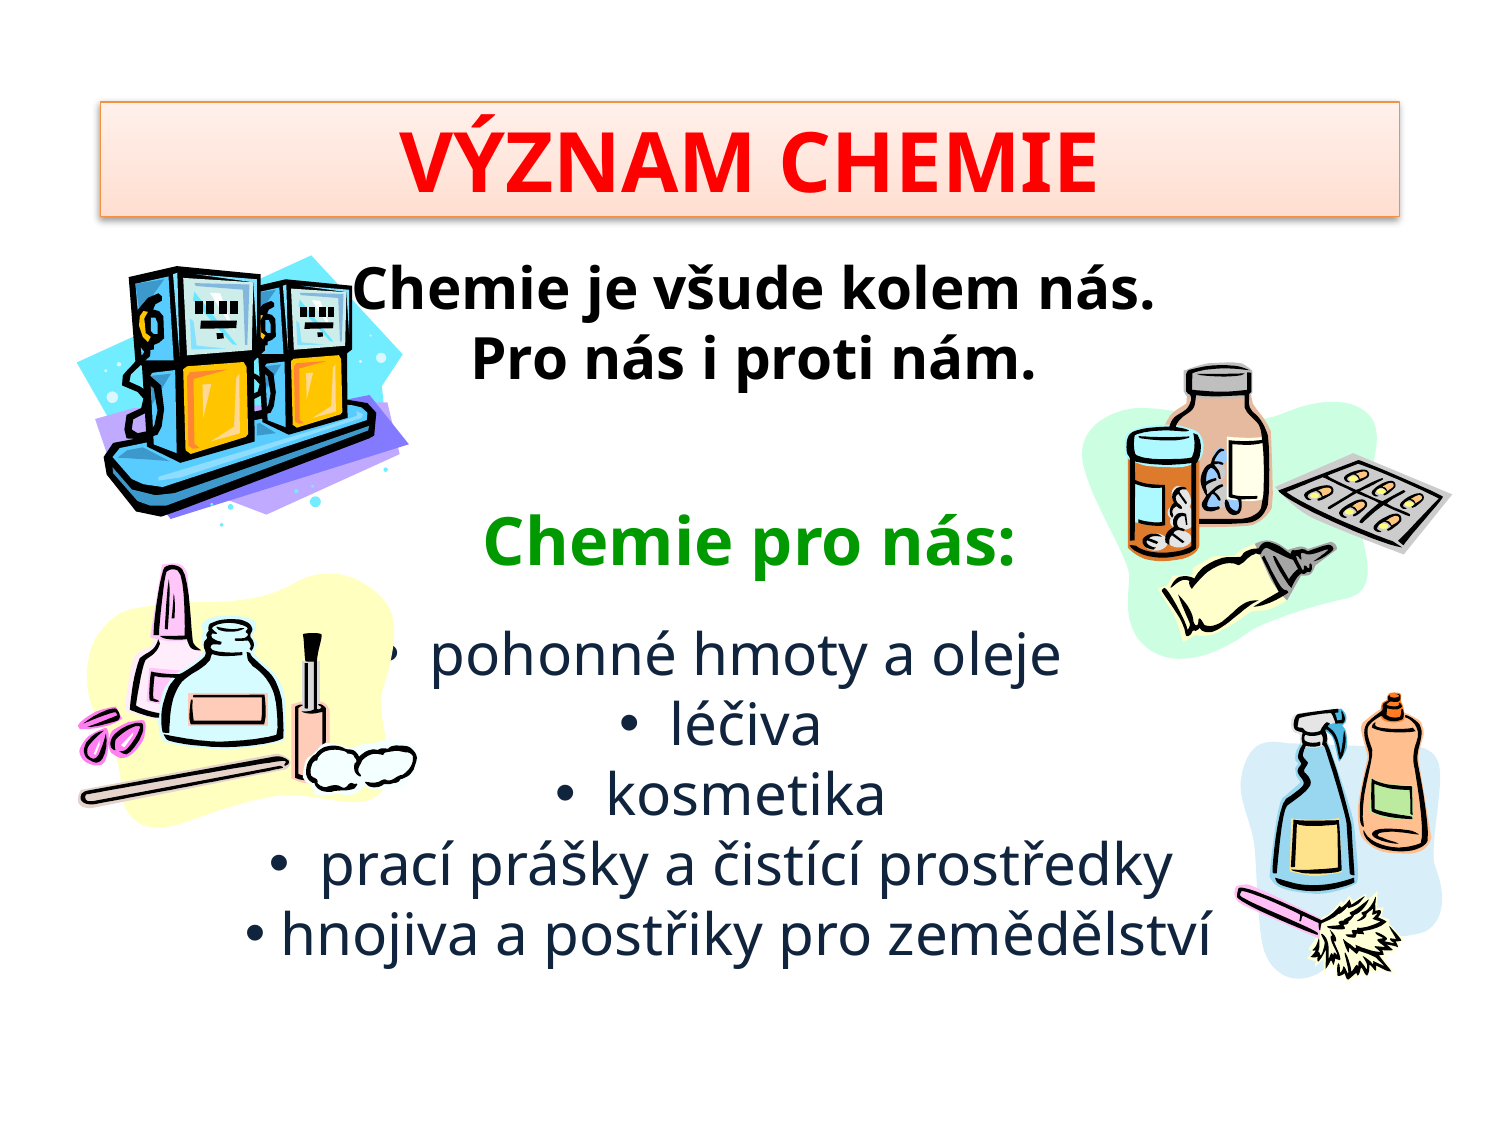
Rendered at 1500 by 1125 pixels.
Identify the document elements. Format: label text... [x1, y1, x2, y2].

picture [1080, 361, 1453, 660]
picture [76, 255, 410, 527]
picture [76, 562, 420, 831]
text_box Chemie je všude kolem nás. Pro nás i proti nám. [206, 243, 1317, 469]
text_box VÝZNAM CHEMIE [100, 101, 1400, 217]
text_box pohonné hmoty a oleje léčiva kosmetika prací prášky a čistící prostředky hnojiva a postřiky pro zemědělství [230, 609, 1227, 1045]
text_box Chemie pro nás: [431, 491, 1069, 587]
picture [1233, 692, 1444, 984]
